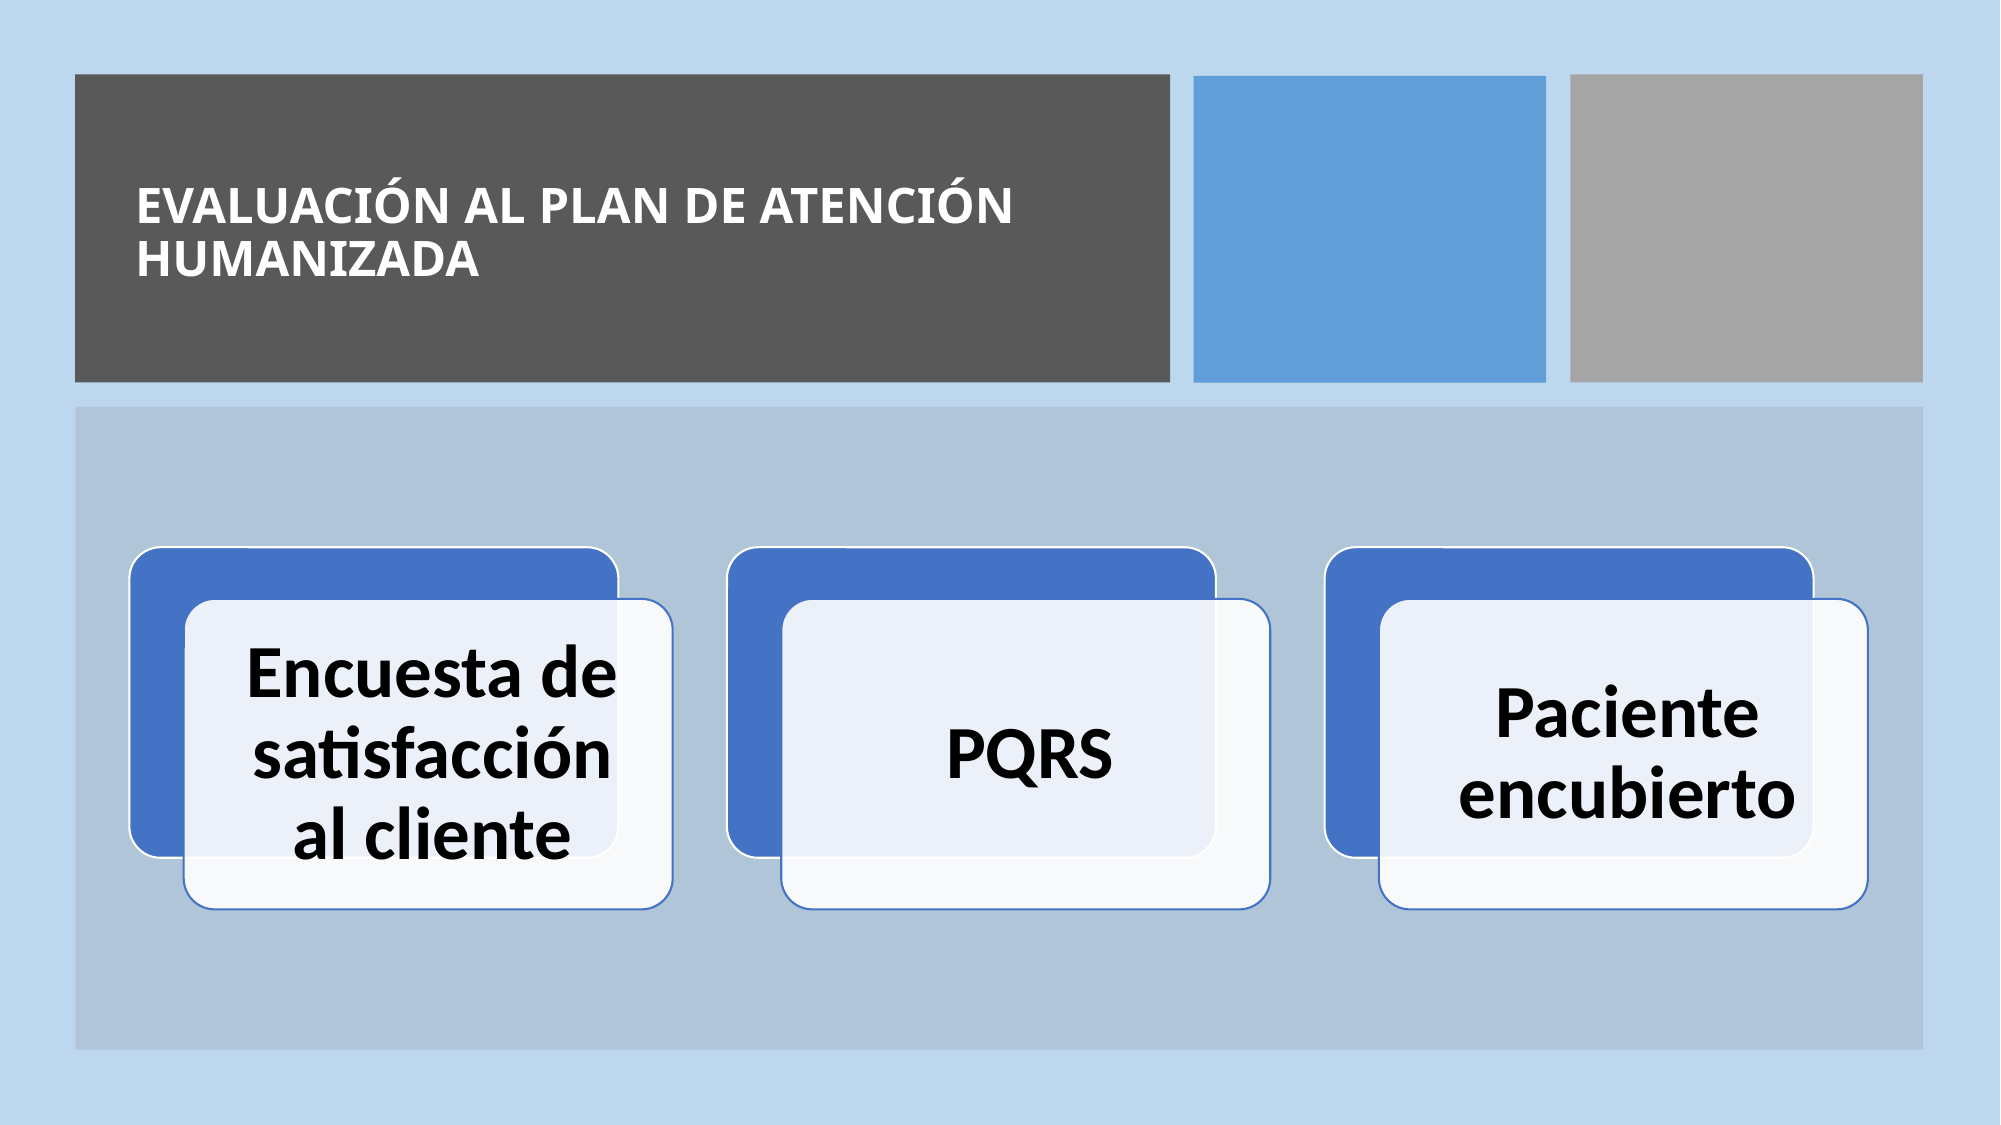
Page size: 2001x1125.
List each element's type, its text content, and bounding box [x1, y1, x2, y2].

text_box [1193, 75, 1547, 384]
text_box [74, 73, 1171, 383]
text_box [74, 406, 1924, 1051]
title EVALUACIÓN AL PLAN DE ATENCIÓN HUMANIZADA [120, 120, 1119, 354]
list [129, 459, 1868, 998]
text_box [1569, 73, 1924, 383]
